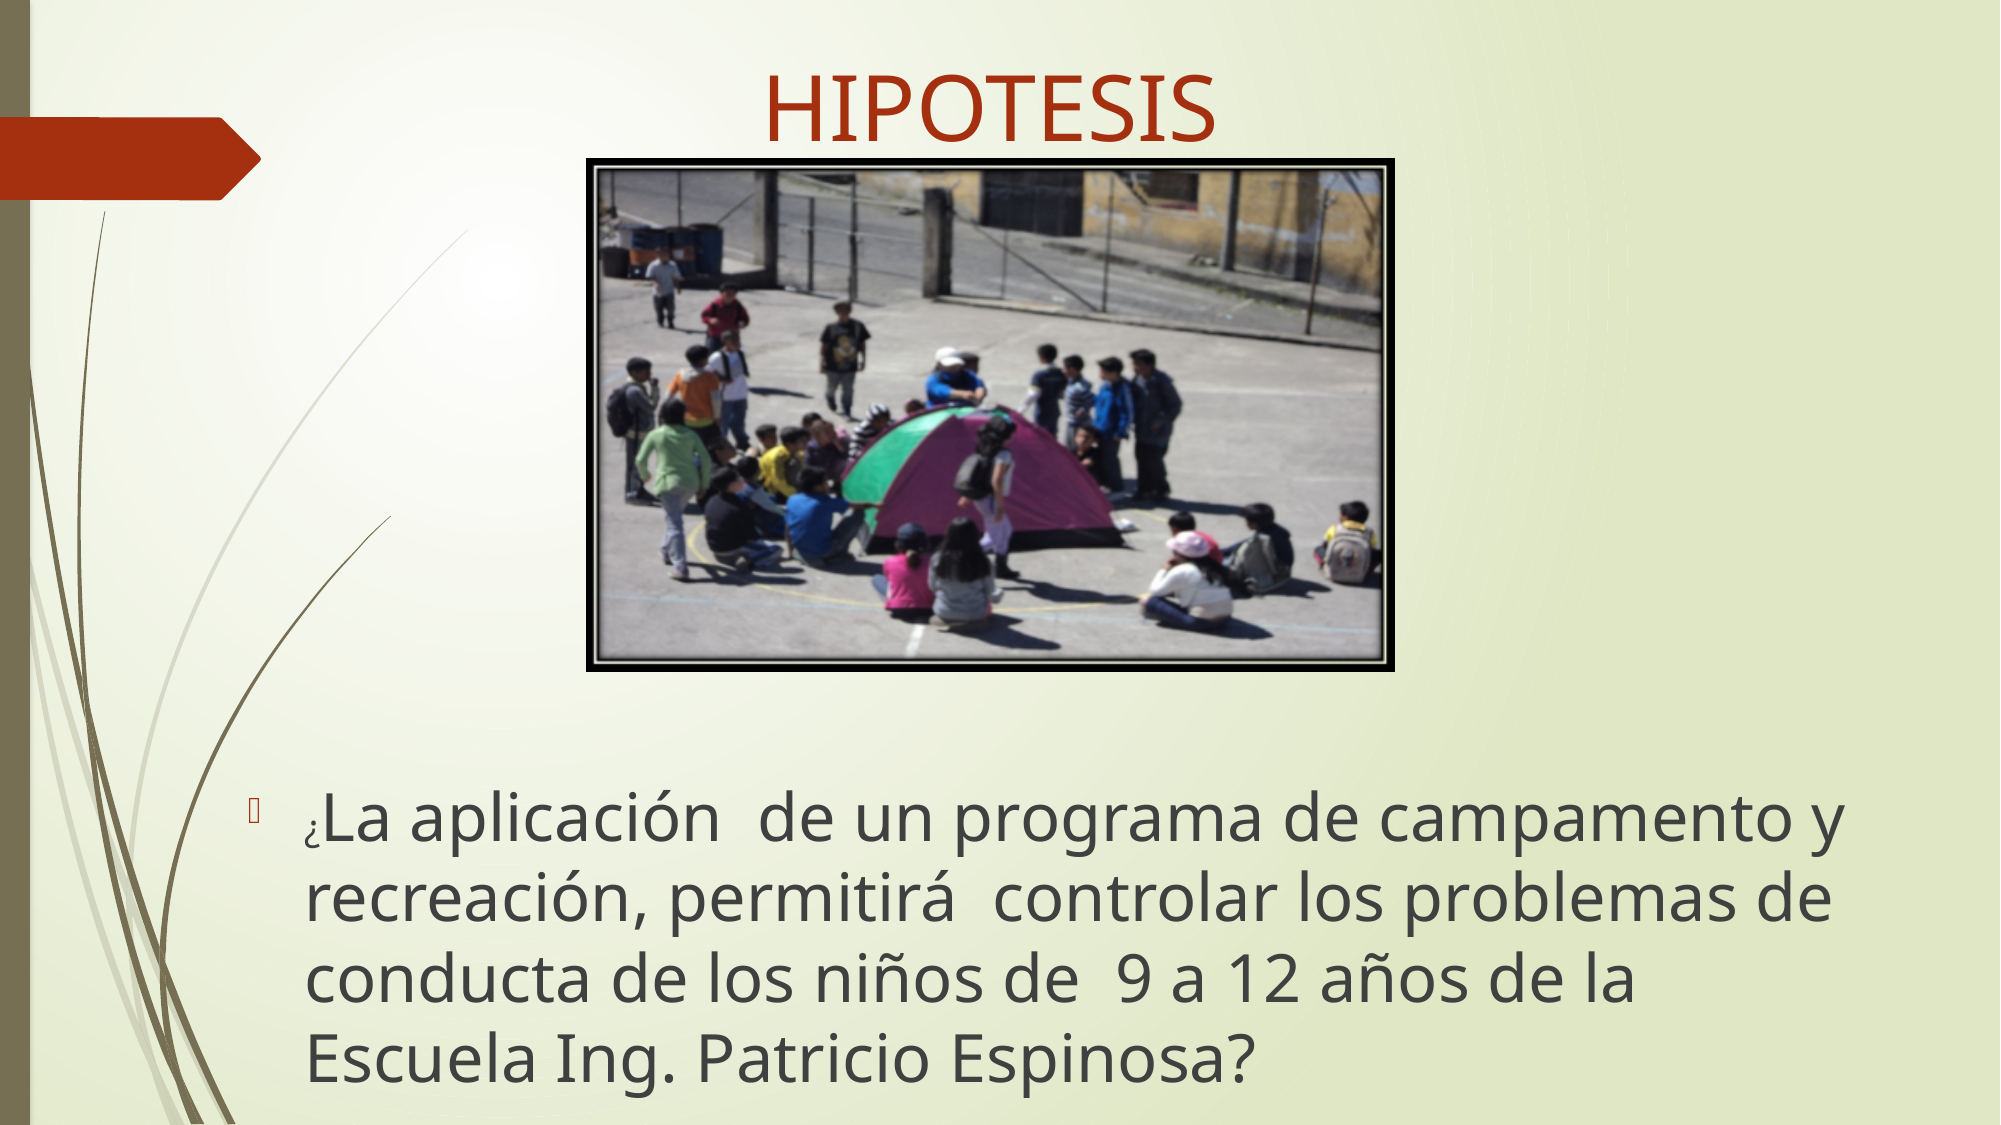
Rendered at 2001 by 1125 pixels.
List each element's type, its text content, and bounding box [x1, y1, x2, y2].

picture [586, 158, 1395, 672]
list ¿La aplicación de un programa de campamento y recreación, permitirá controlar los problemas de conducta de los niños de 9 a 12 años de la Escuela Ing. Patricio Espinosa? [232, 438, 1888, 1125]
title HIPOTESIS [317, 42, 1888, 197]
